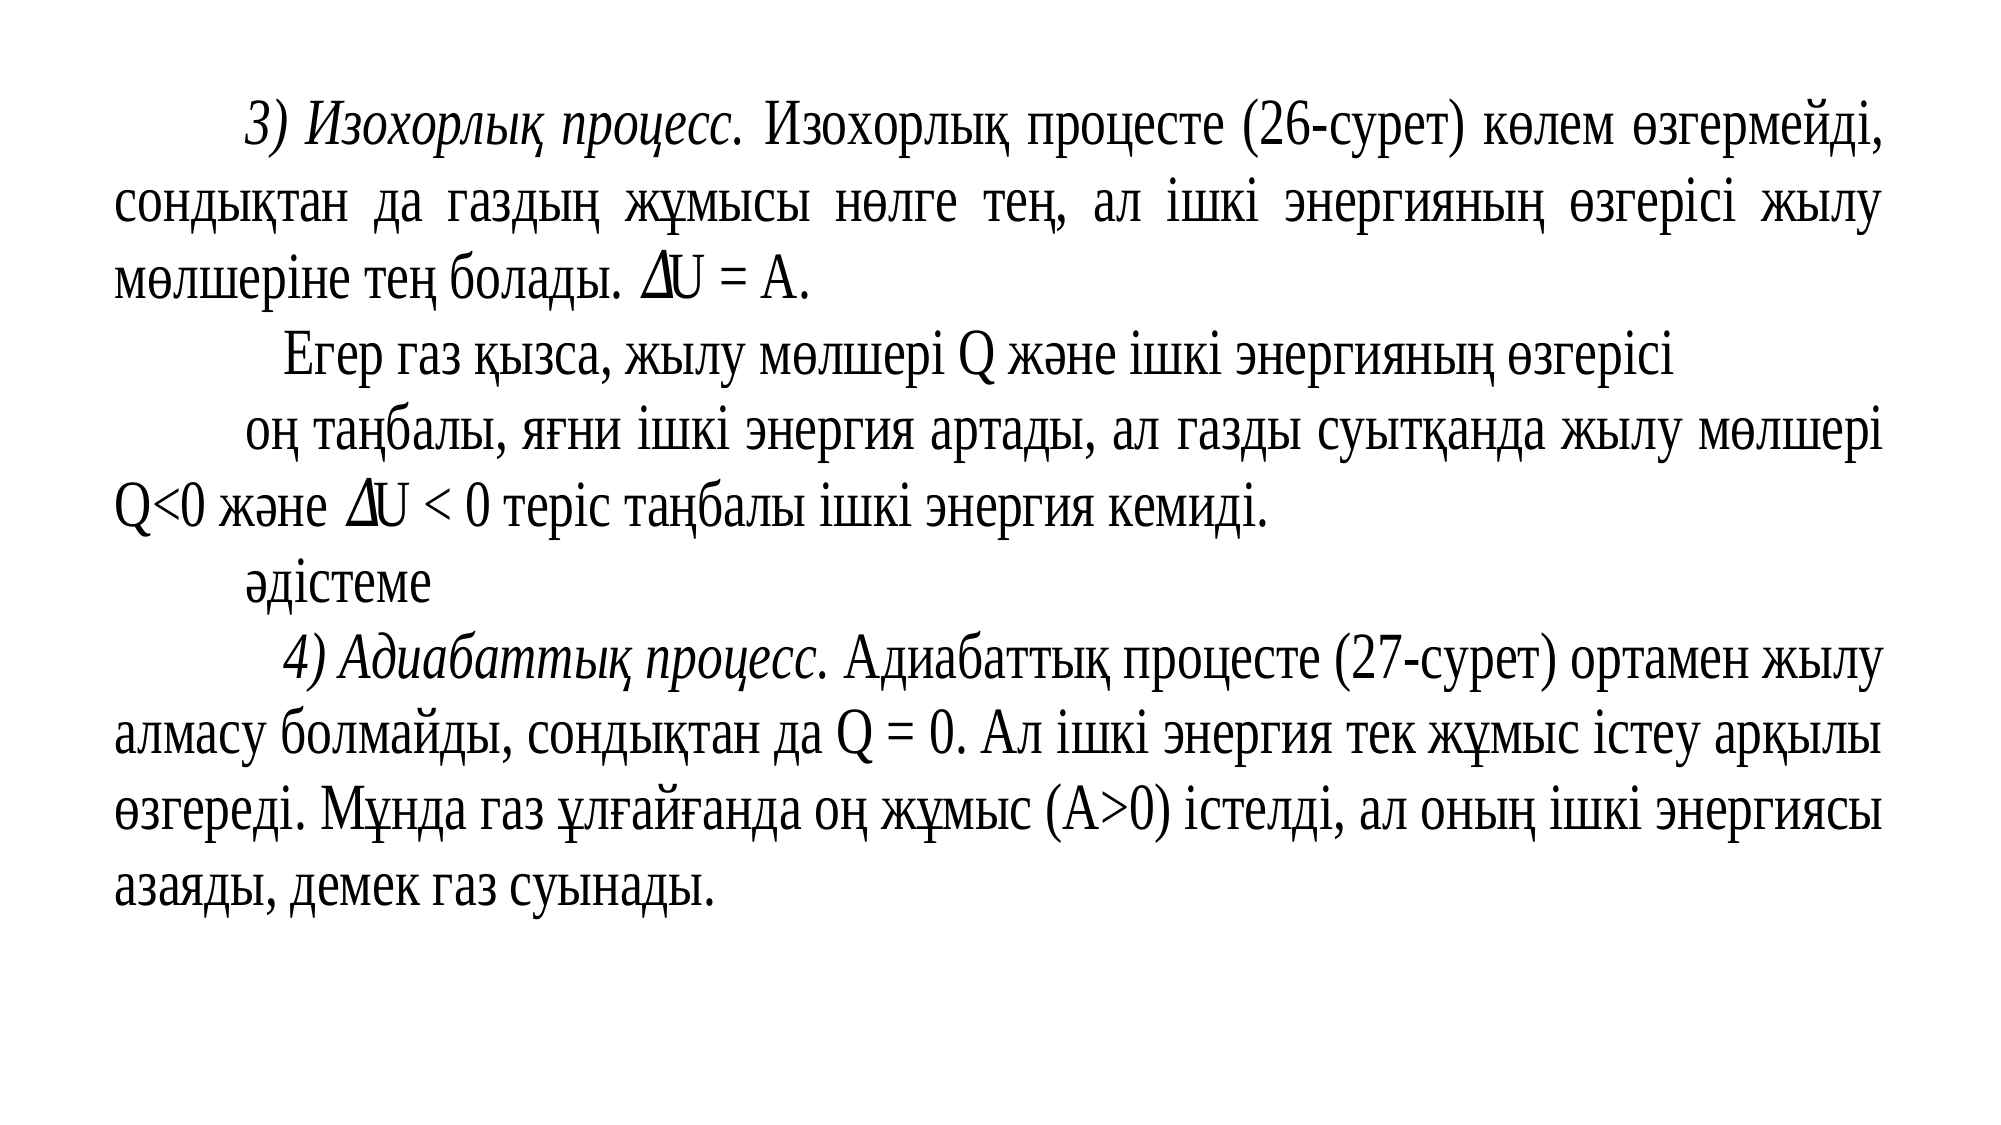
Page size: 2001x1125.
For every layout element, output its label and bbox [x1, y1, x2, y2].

picture [114, 83, 1885, 920]
